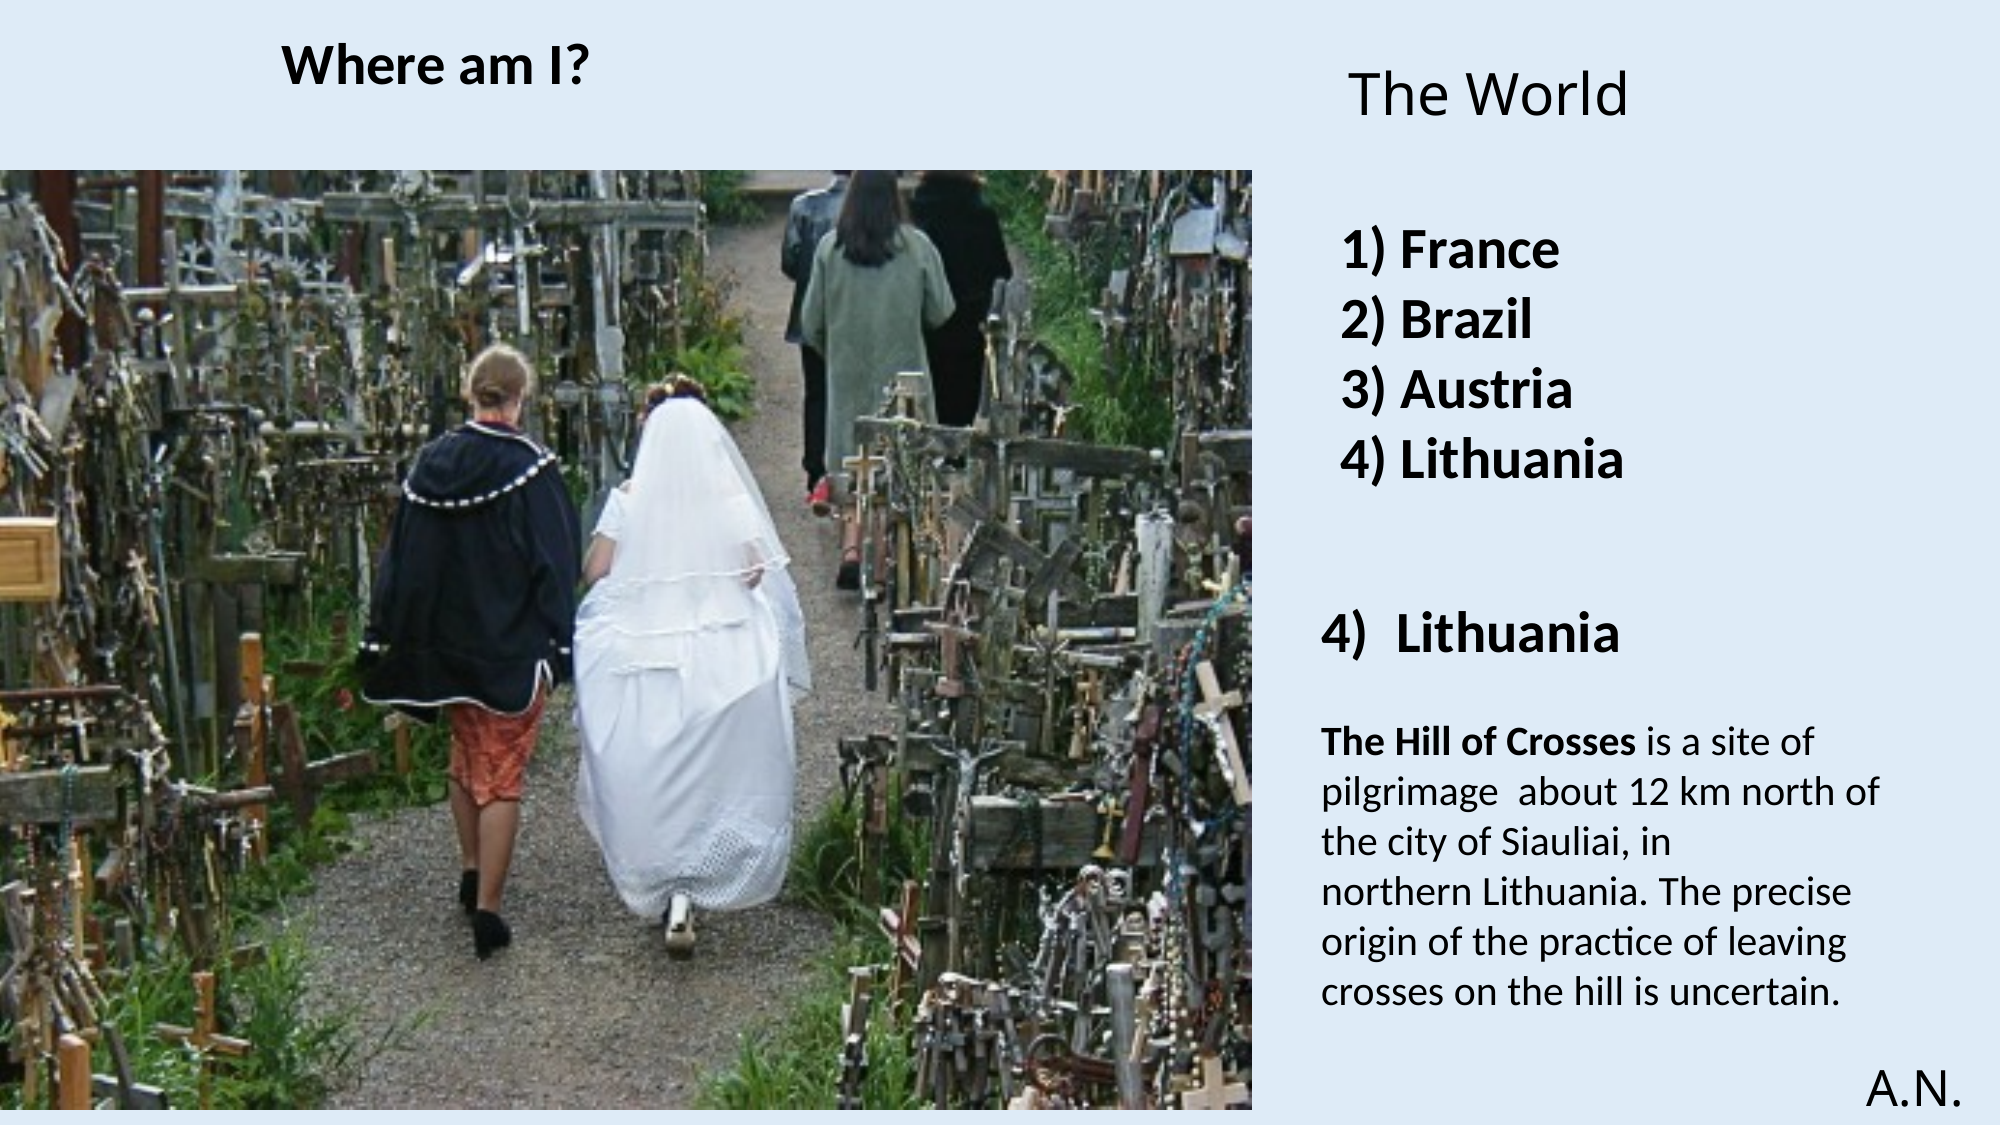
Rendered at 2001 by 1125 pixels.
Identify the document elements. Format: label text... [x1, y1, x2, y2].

text_box A.N. [1851, 1049, 1979, 1124]
picture [0, 170, 1252, 1110]
text_box Where am I? [217, 26, 657, 105]
text_box The World [1285, 57, 1694, 137]
text_box Lithuania The Hill of Crosses is a site of pilgrimage about 12 km north of the city of Siauliai, in northern Lithuania. The precise origin of the practice of leaving crosses on the hill is uncertain. [1306, 586, 1949, 1022]
text_box 1) France 2) Brazil 3) Austria ​4) Lithuania [1325, 202, 1947, 498]
